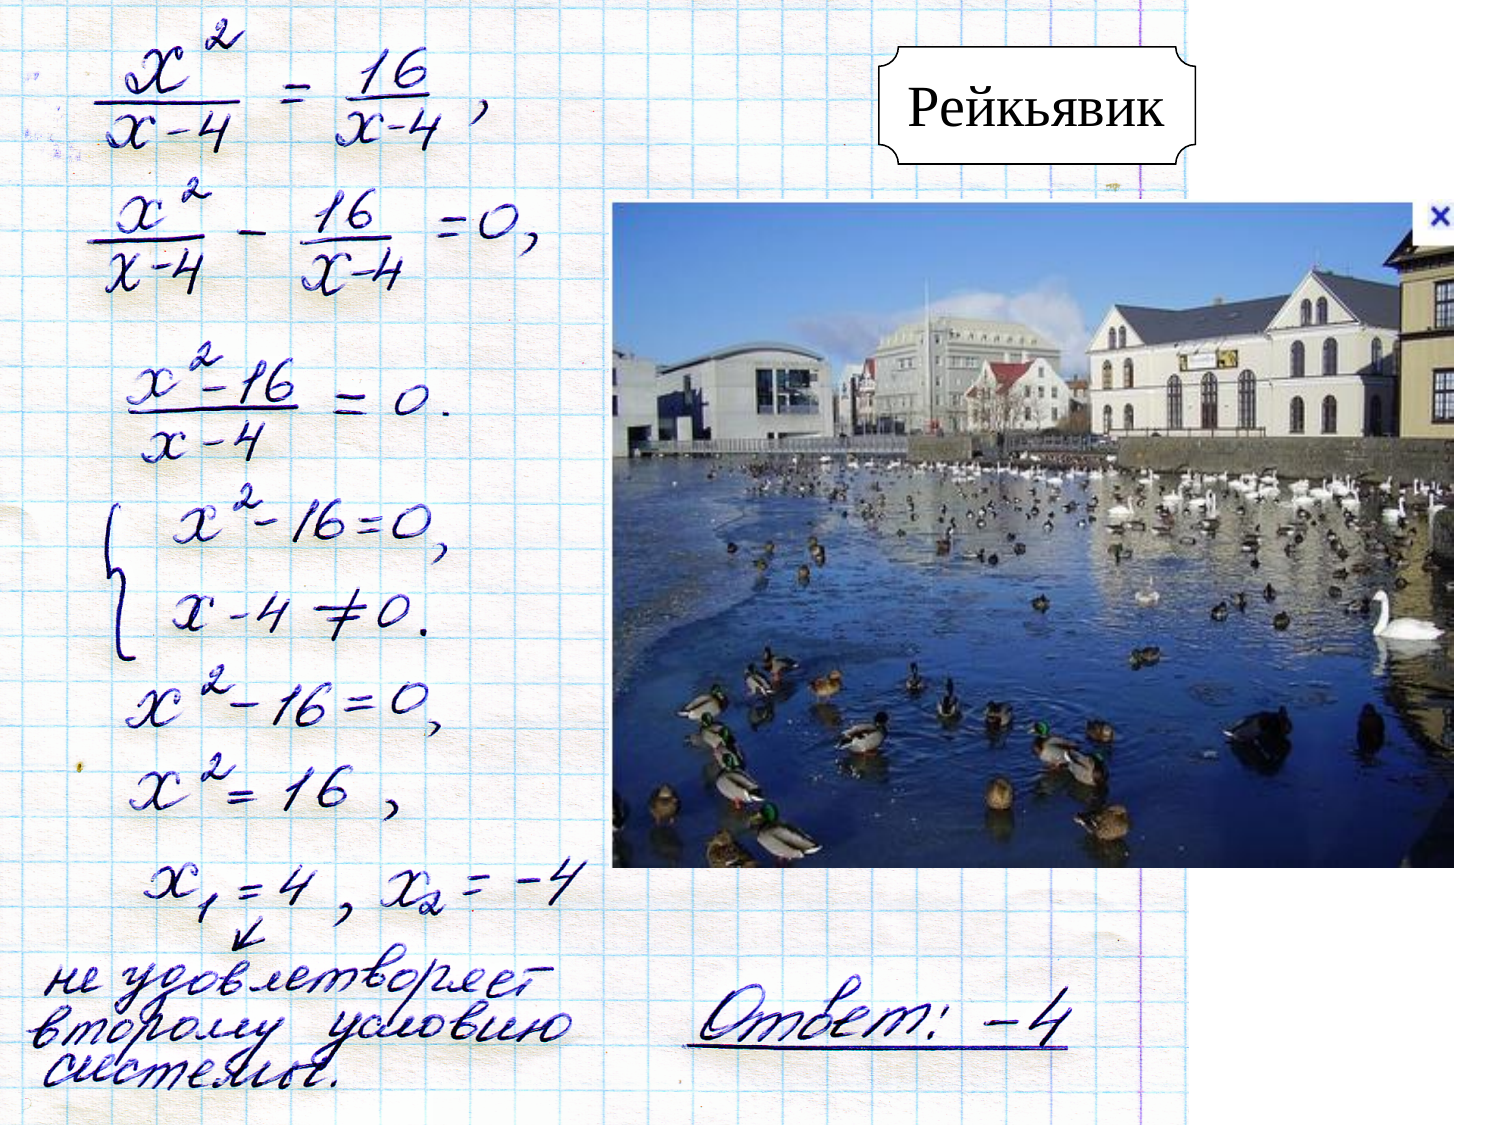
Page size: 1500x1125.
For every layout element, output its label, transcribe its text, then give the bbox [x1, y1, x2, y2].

text_box Рейкьявик [1192, 65, 1196, 145]
picture [0, 0, 1454, 1125]
